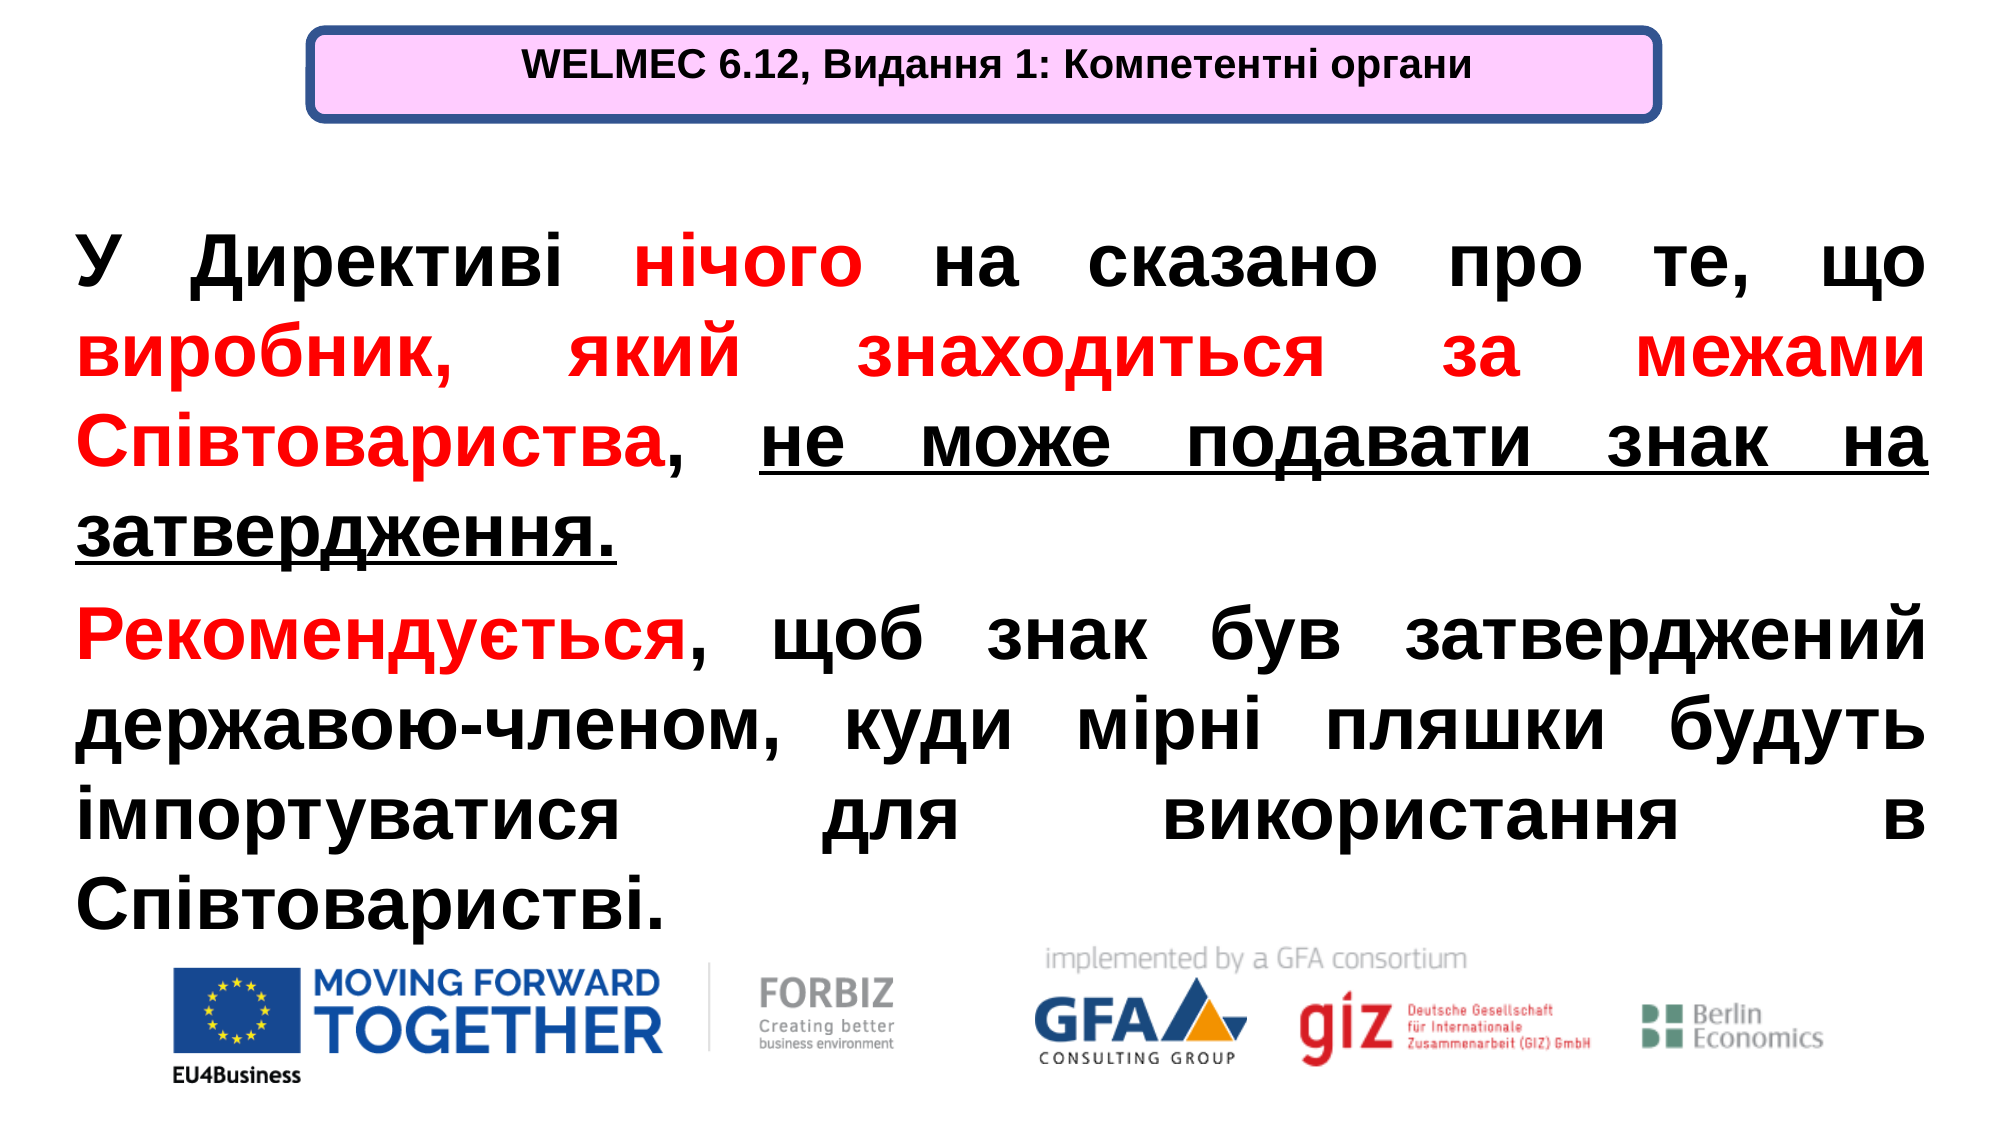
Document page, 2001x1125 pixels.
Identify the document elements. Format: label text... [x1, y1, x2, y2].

picture [131, 952, 944, 1115]
picture [1035, 977, 1247, 1064]
text_box [309, 29, 1659, 120]
text_box У Директиві нічого на сказано про те, що виробник, який знаходиться за межами Співтовариства, не може подавати знак на затвердження. Рекомендується, щоб знак був затверджений державою-членом, куди мірні пляшки будуть імпортуватися для використання в Співтоваристві. [60, 204, 1944, 952]
text_box WELMEC 6.12, Видання 1: Компетентні органи [348, 29, 1647, 94]
